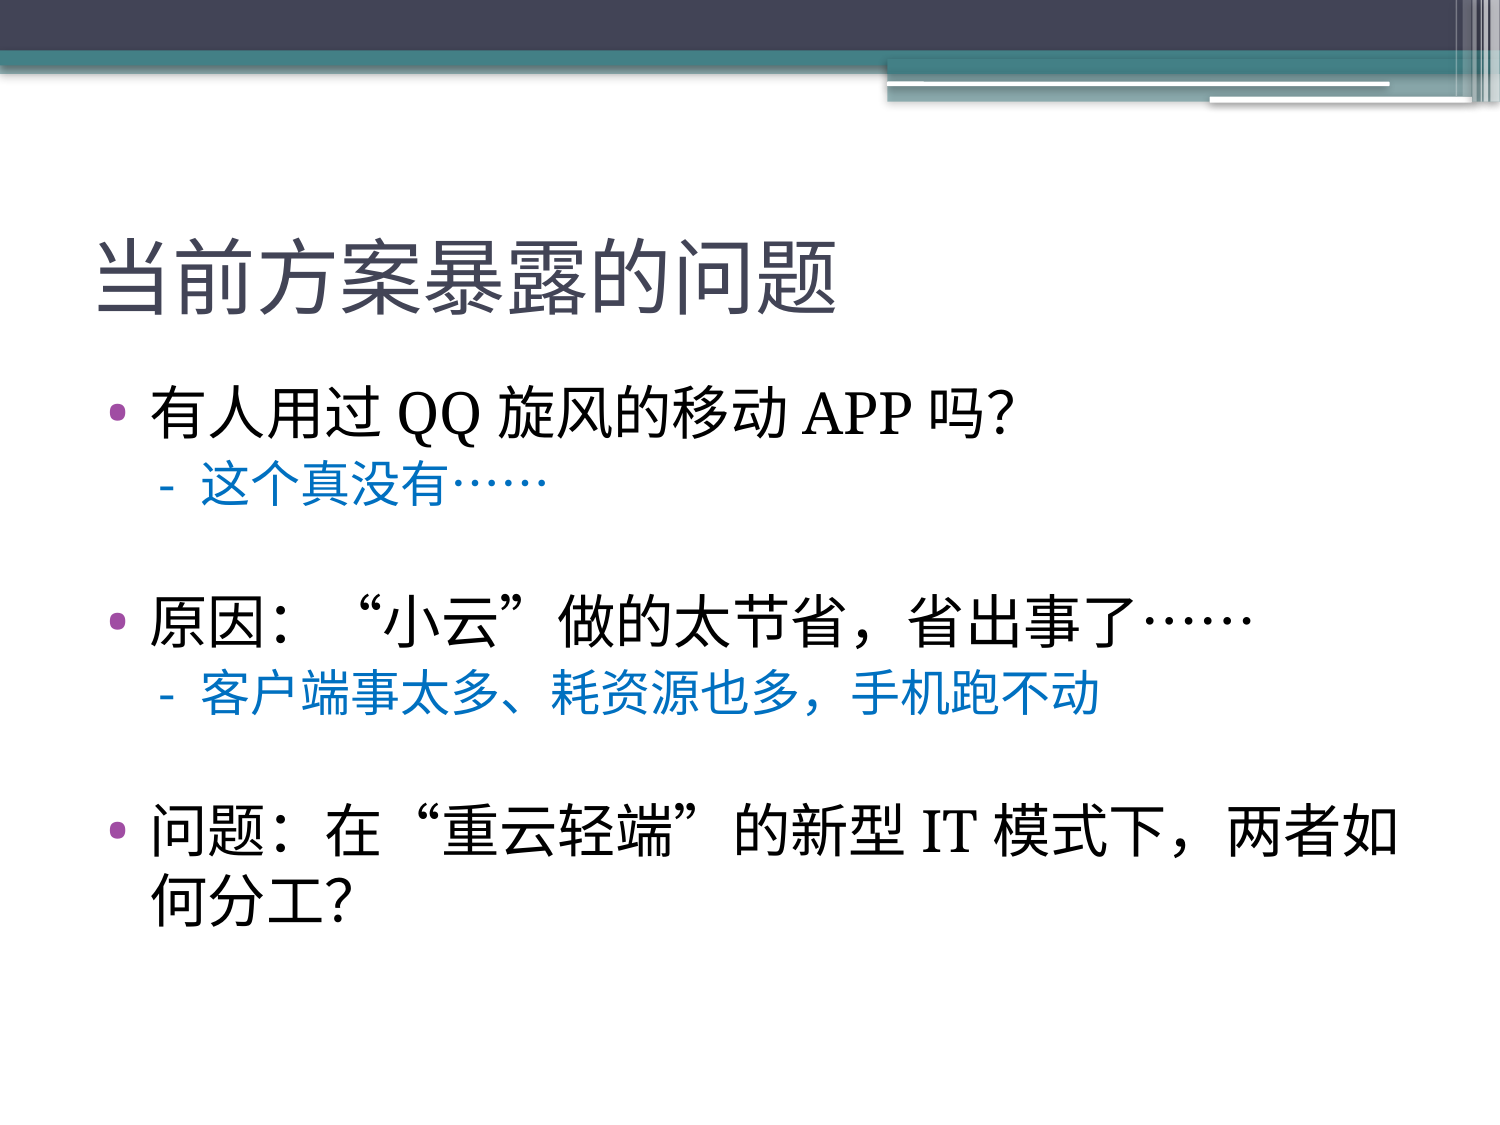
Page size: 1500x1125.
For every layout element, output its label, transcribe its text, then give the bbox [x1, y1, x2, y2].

title 当前方案暴露的问题 [75, 187, 1425, 363]
list 有人用过QQ旋风的移动APP吗？ - 这个真没有…… 原因：“小云”做的太节省，省出事了…… - 客户端事太多、耗资源也多，手机跑不动 问题：在“重云轻端”的新型IT模式下，两者如何分工？ [75, 368, 1425, 1079]
